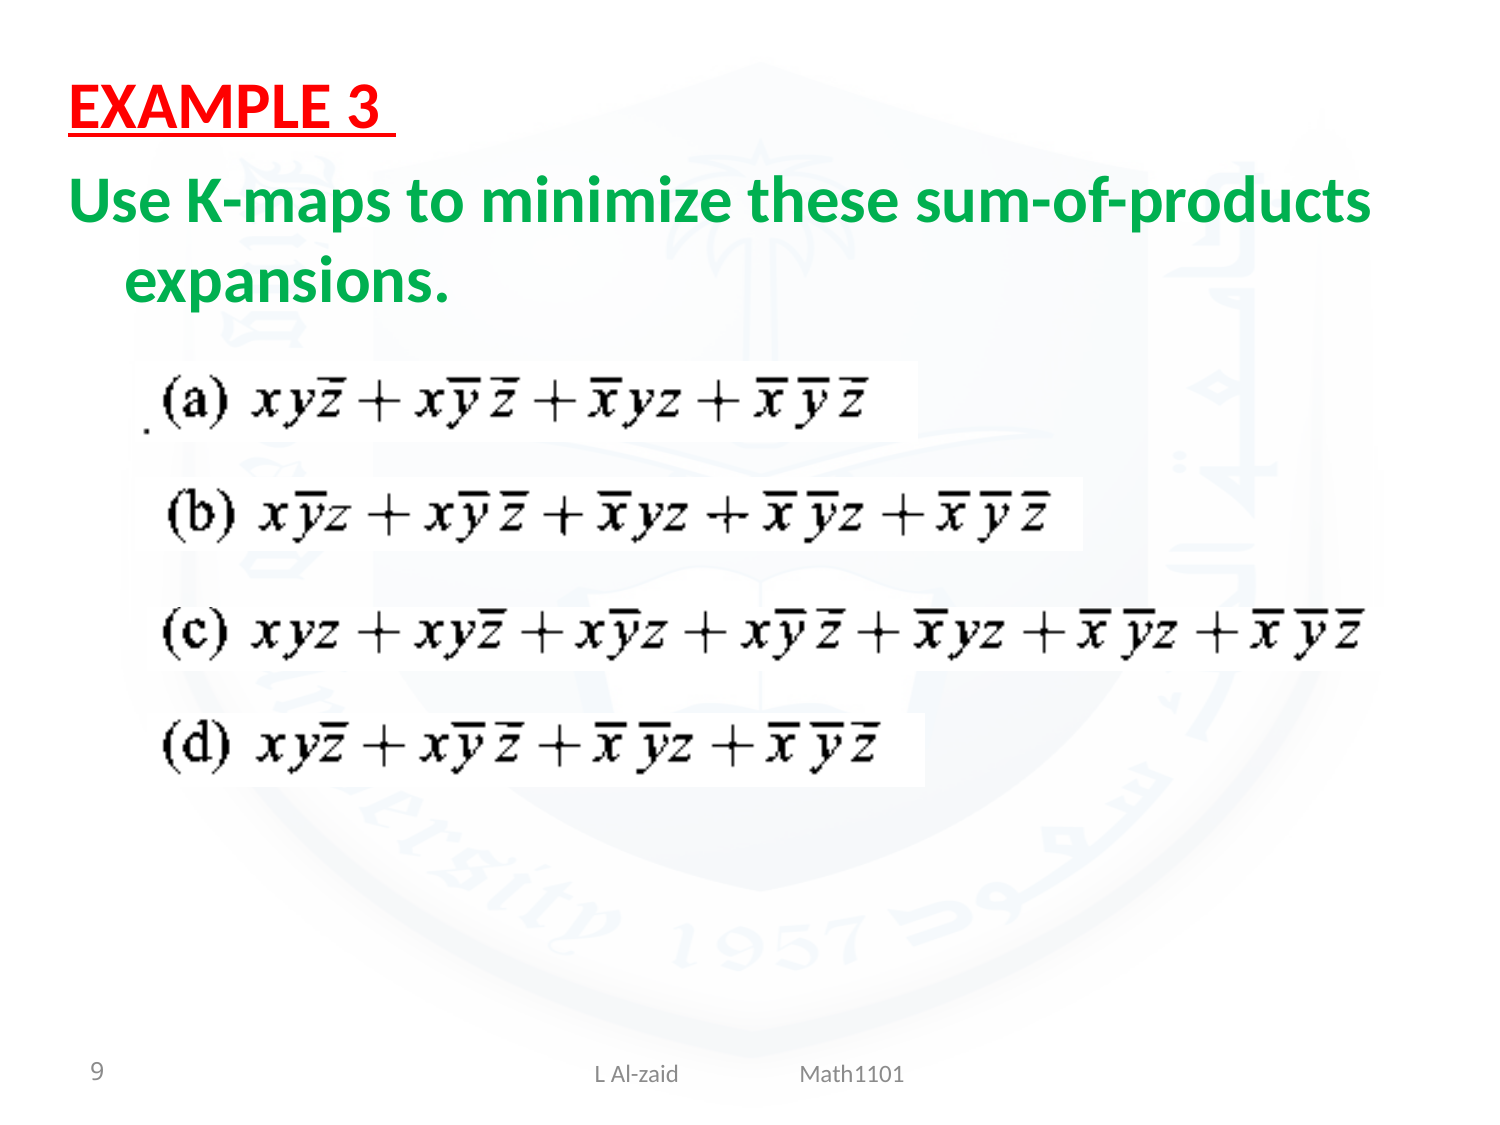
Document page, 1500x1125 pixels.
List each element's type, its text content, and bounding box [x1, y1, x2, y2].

footer L Al-zaid Math1101 [512, 1042, 988, 1103]
list EXAMPLE 3 Use K-maps to minimize these sum-of-products expansions. [53, 54, 1447, 1035]
picture [147, 713, 925, 788]
picture [147, 607, 1397, 672]
slide_number 9 [75, 1042, 425, 1103]
picture [135, 361, 918, 443]
picture [135, 477, 1084, 551]
